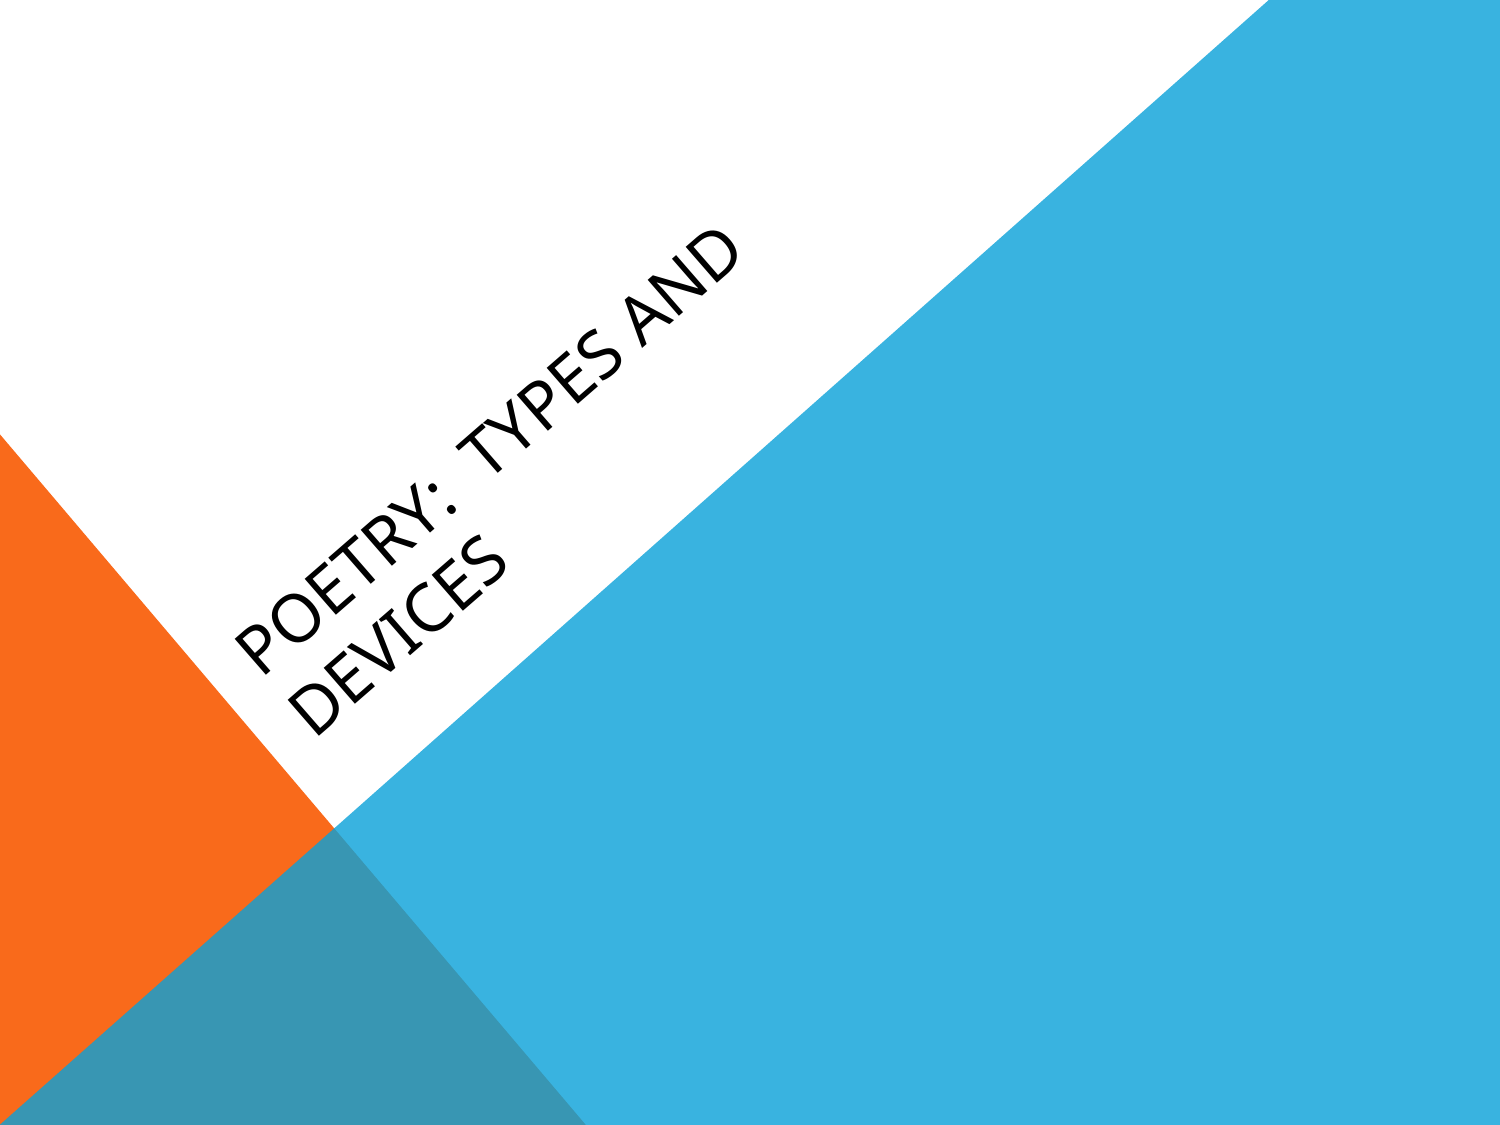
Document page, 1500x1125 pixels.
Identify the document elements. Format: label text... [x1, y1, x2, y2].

title Poetry: Types and Devices [182, 4, 1012, 762]
